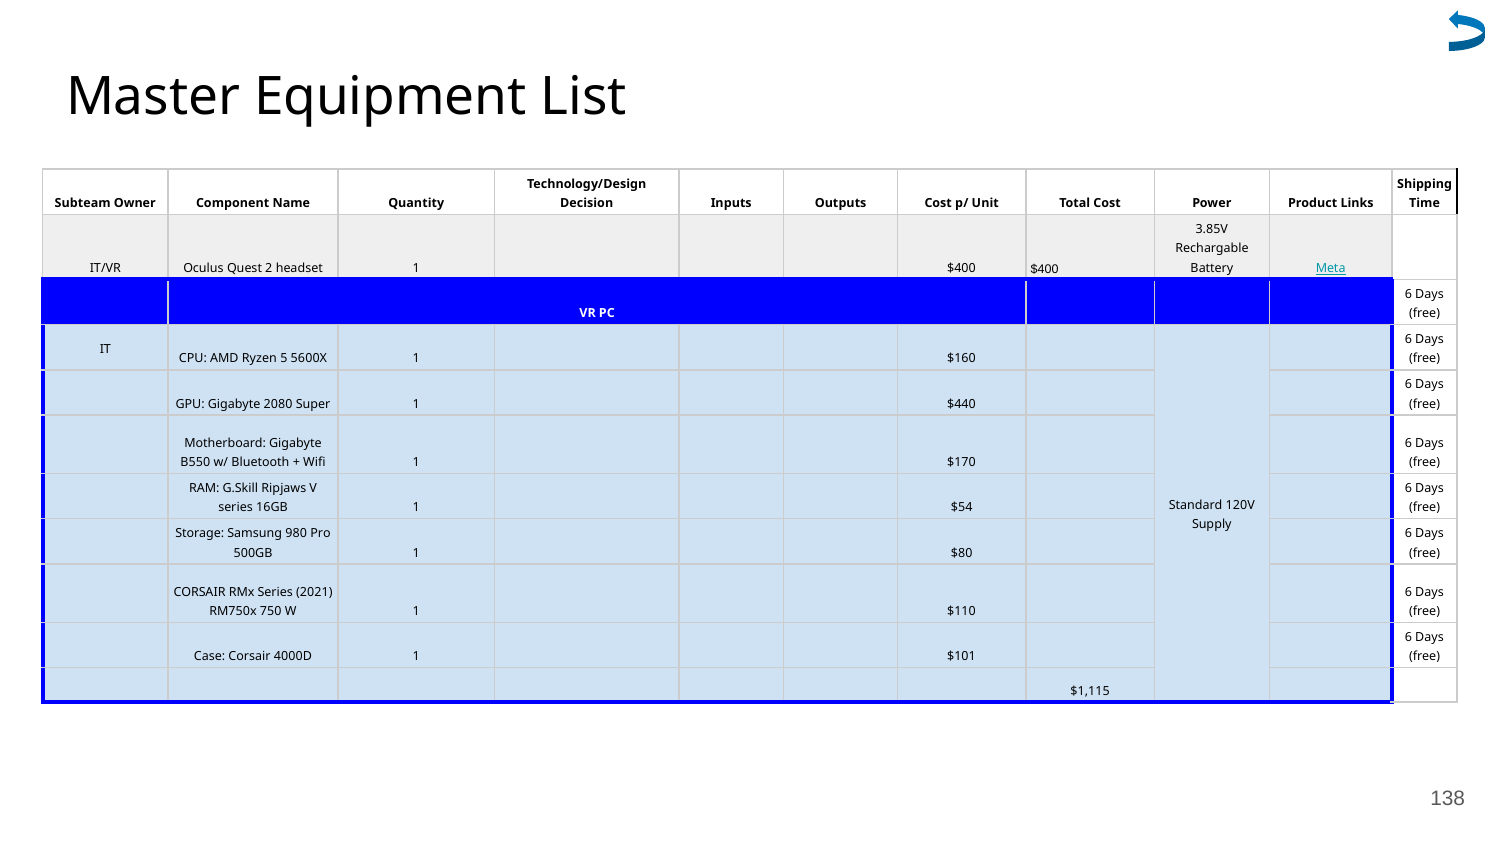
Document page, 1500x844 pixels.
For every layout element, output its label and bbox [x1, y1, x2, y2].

text_box [1448, 10, 1485, 51]
table_cell [45, 474, 167, 518]
table_cell [169, 668, 337, 700]
table_header [1393, 170, 1456, 214]
table_cell [898, 565, 1025, 622]
table_cell [1270, 215, 1391, 277]
table_cell [1394, 519, 1456, 563]
table_cell [784, 215, 897, 277]
title [51, 46, 1449, 141]
table_header [1027, 170, 1154, 214]
table_cell [1394, 623, 1456, 667]
slide_number [1389, 764, 1480, 830]
table_cell [1027, 416, 1154, 473]
table_cell [1270, 474, 1390, 518]
table_cell [1393, 215, 1456, 279]
table_cell [680, 668, 783, 700]
table_cell [898, 215, 1025, 277]
table_cell [898, 325, 1025, 369]
table_cell [680, 474, 783, 518]
table_cell [169, 215, 337, 277]
table_cell [898, 474, 1025, 518]
table_cell [169, 623, 337, 667]
table_cell [680, 215, 783, 277]
table_cell [1394, 416, 1456, 473]
table_cell [680, 416, 783, 473]
table_cell [1155, 215, 1269, 277]
table_cell [680, 623, 783, 667]
table_cell [495, 623, 678, 667]
table_cell [495, 474, 678, 518]
table_cell [1270, 668, 1390, 700]
table_cell [495, 668, 678, 700]
table_cell [680, 325, 783, 369]
table_cell [495, 565, 678, 622]
table_cell [784, 325, 897, 369]
table_cell [169, 474, 337, 518]
table_cell [898, 623, 1025, 667]
table_header [43, 170, 167, 214]
table_header [784, 170, 897, 214]
table_cell [339, 519, 494, 563]
table_cell [495, 325, 678, 369]
table_cell [339, 416, 494, 473]
table_cell [169, 371, 337, 414]
table_cell [45, 325, 167, 369]
table_cell [784, 565, 897, 622]
table_cell [1270, 565, 1390, 622]
table_cell [495, 519, 678, 563]
table_cell [1155, 325, 1269, 700]
table_cell [339, 565, 494, 622]
table_header [680, 170, 783, 214]
table_cell [898, 668, 1025, 700]
table_cell [43, 215, 167, 277]
table_cell [1027, 281, 1154, 324]
table_cell [1270, 371, 1390, 414]
table_cell [339, 371, 494, 414]
table_cell [339, 474, 494, 518]
table_cell [1394, 325, 1456, 369]
table_cell [1027, 474, 1154, 518]
table_cell [1027, 519, 1154, 563]
table_cell [898, 416, 1025, 473]
table_cell [1027, 623, 1154, 667]
table_cell [495, 371, 678, 414]
table_header [1155, 170, 1269, 214]
table_cell [339, 668, 494, 700]
table_cell [784, 519, 897, 563]
table_cell [45, 565, 167, 622]
table_header [339, 170, 494, 214]
table_cell [45, 371, 167, 414]
table_cell [339, 623, 494, 667]
table_cell [45, 623, 167, 667]
table_cell [1394, 371, 1456, 414]
table_cell [169, 519, 337, 563]
table_cell [898, 519, 1025, 563]
table_cell [45, 416, 167, 473]
table_cell [1027, 565, 1154, 622]
table_header [169, 170, 337, 214]
table_cell [1270, 325, 1390, 369]
table_cell [784, 668, 897, 700]
table_cell [169, 325, 337, 369]
table_cell [784, 474, 897, 518]
table_cell [1027, 325, 1154, 369]
table_cell [1394, 474, 1456, 518]
table_cell [1270, 416, 1390, 473]
table_cell [169, 416, 337, 473]
table_cell [45, 668, 167, 700]
table_cell [1027, 371, 1154, 414]
table_cell [1270, 623, 1390, 667]
table_cell [495, 416, 678, 473]
table_cell [1027, 668, 1154, 700]
table_cell [784, 416, 897, 473]
table_cell [339, 325, 494, 369]
table_cell [1270, 281, 1390, 324]
table_cell [169, 281, 1025, 324]
table_cell [339, 215, 494, 277]
table_header [495, 170, 678, 214]
table_cell [169, 565, 337, 622]
table_cell [1394, 280, 1456, 324]
table_cell [495, 215, 678, 277]
table_cell [898, 371, 1025, 414]
table_cell [680, 519, 783, 563]
table_header [898, 170, 1025, 214]
table_cell [680, 371, 783, 414]
table_cell [680, 565, 783, 622]
table_cell [1394, 565, 1456, 622]
table_cell [784, 371, 897, 414]
table_header [1270, 170, 1391, 214]
table_cell [45, 281, 167, 324]
table_cell [45, 519, 167, 563]
table_cell [784, 623, 897, 667]
table_cell [1394, 668, 1456, 701]
table_cell [1027, 215, 1154, 277]
table_cell [1270, 519, 1390, 563]
table_cell [1155, 281, 1269, 324]
